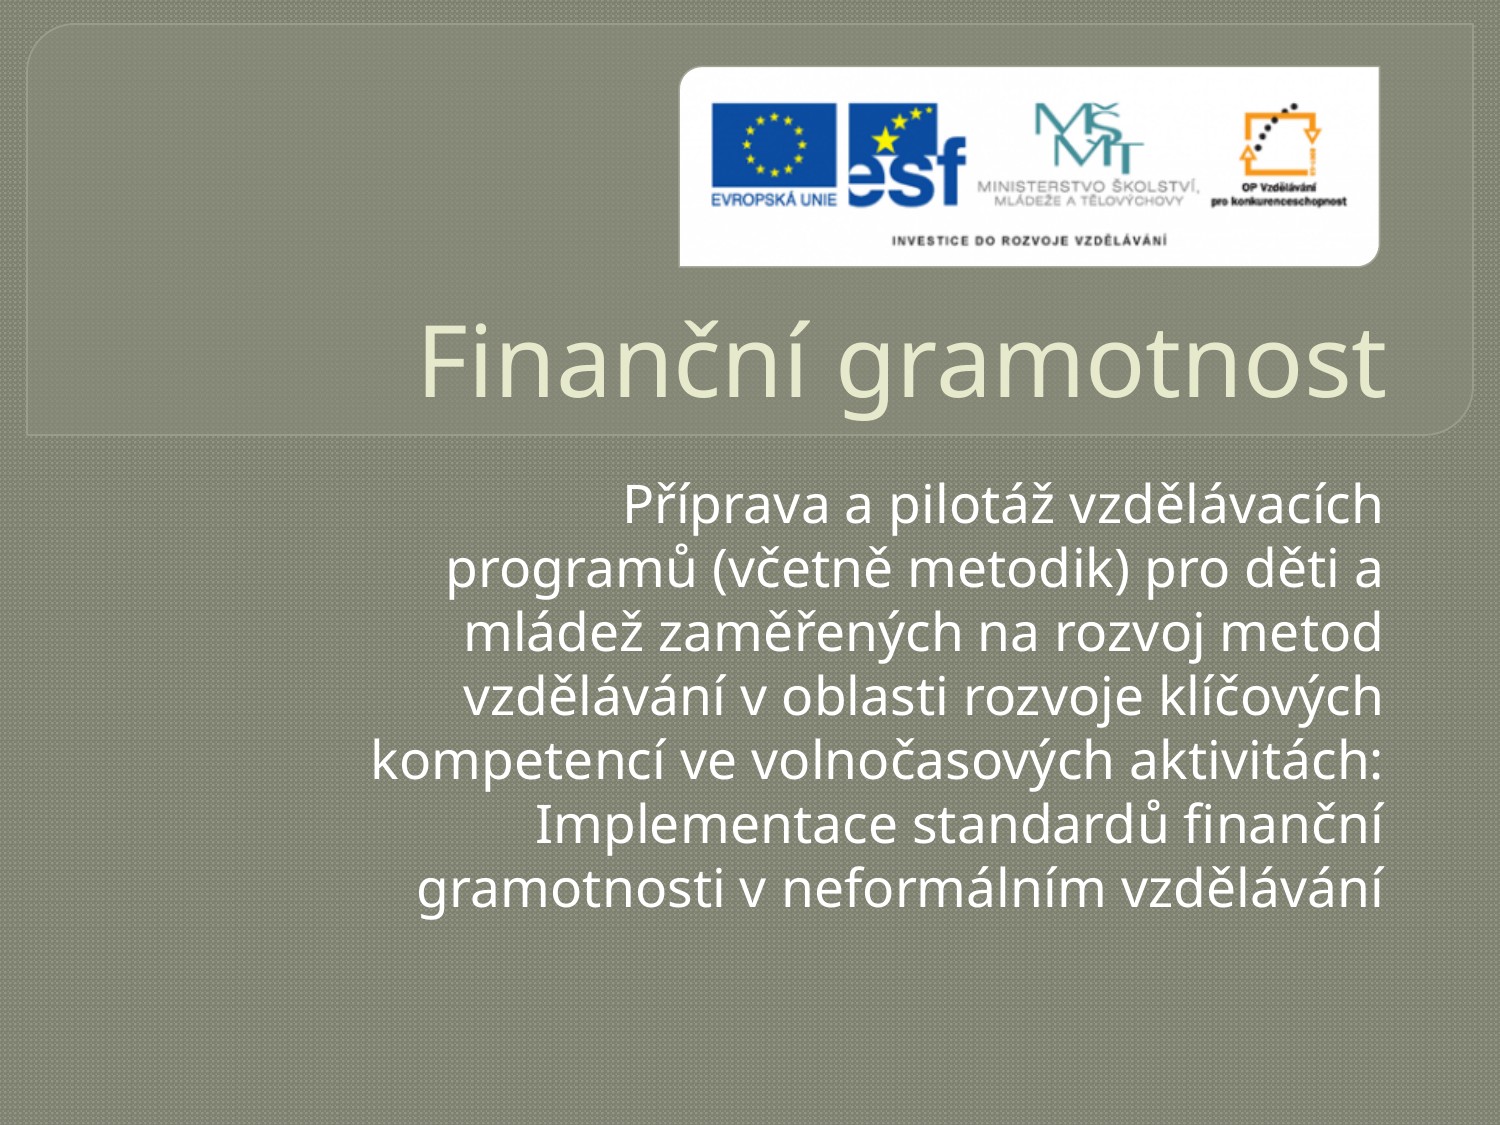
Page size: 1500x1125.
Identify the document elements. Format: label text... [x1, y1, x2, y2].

picture [678, 66, 1380, 268]
subtitle Příprava a pilotáž vzdělávacích programů (včetně metodik) pro děti a mládež zaměřených na rozvoj metod vzdělávání v oblasti rozvoje klíčových kompetencí ve volnočasových aktivitách: Implementace standardů finanční gramotnosti v neformálním vzdělávání [350, 462, 1427, 976]
title Finanční gramotnost [76, 62, 1427, 425]
